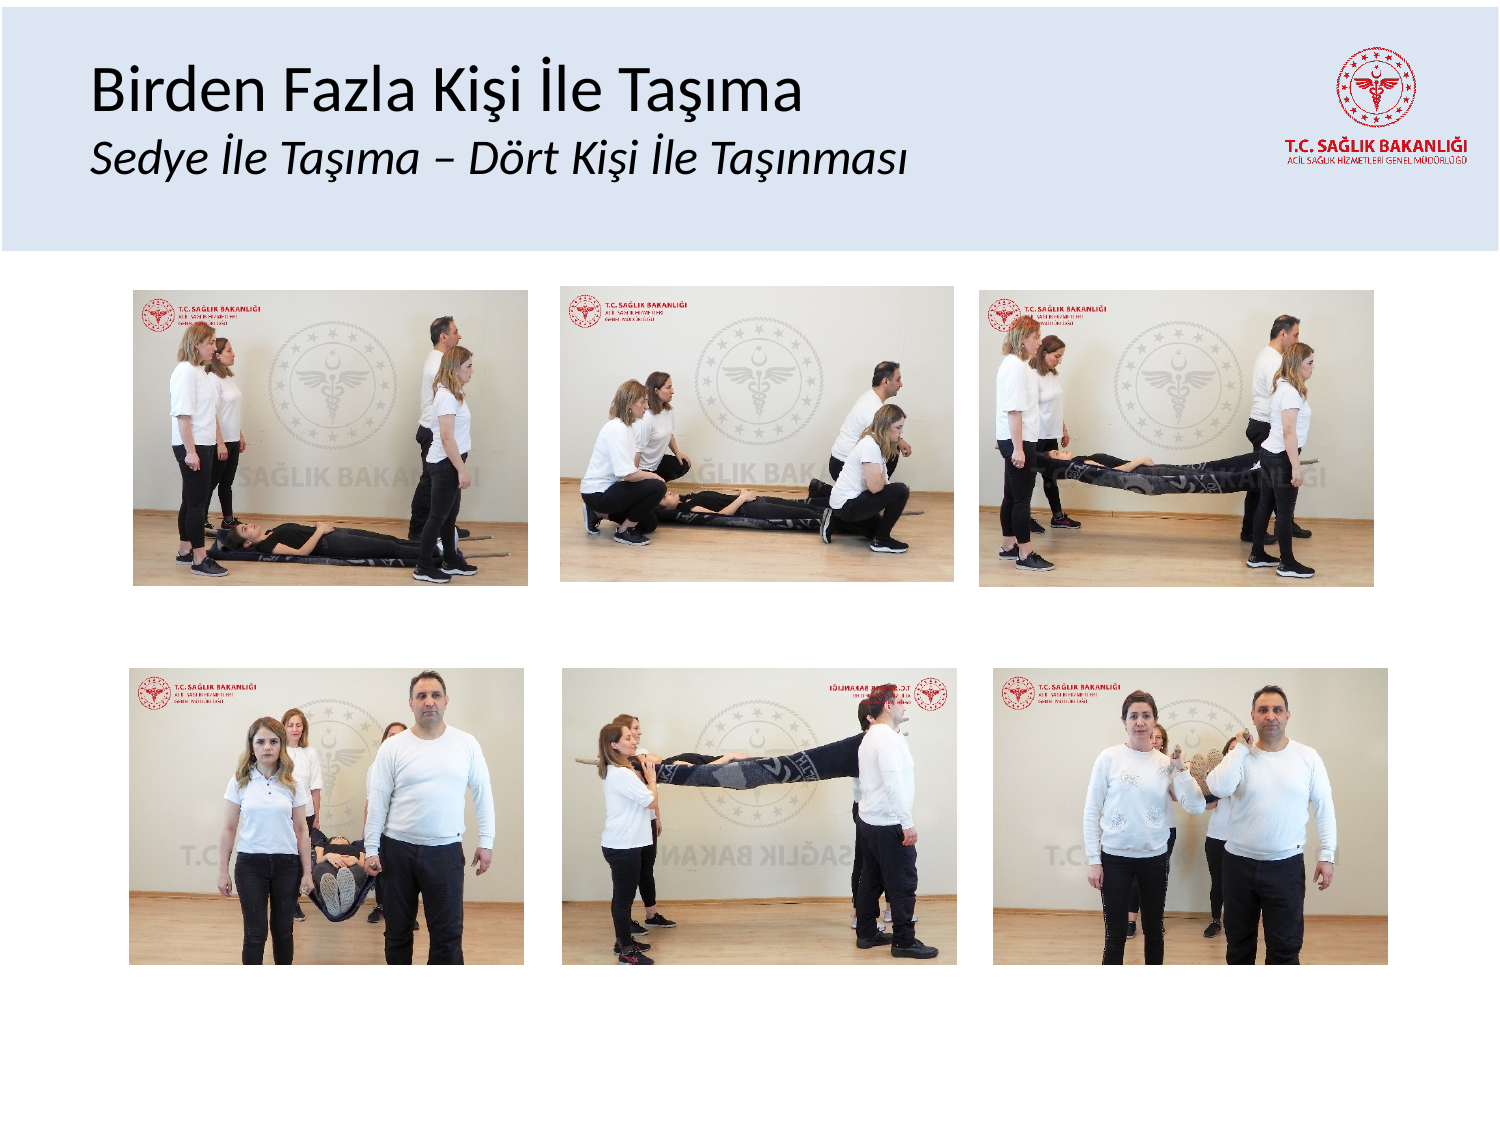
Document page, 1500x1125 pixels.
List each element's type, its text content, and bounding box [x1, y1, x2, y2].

picture [562, 668, 957, 965]
title Birden Fazla Kişi İle Taşıma Sedye İle Taşıma – Dört Kişi İle Taşınması [75, 21, 994, 209]
picture [979, 290, 1374, 587]
picture [993, 668, 1388, 965]
picture [133, 290, 528, 587]
picture [129, 668, 524, 965]
text_box [0, 5, 1500, 253]
picture [560, 286, 955, 583]
picture [1285, 47, 1467, 166]
